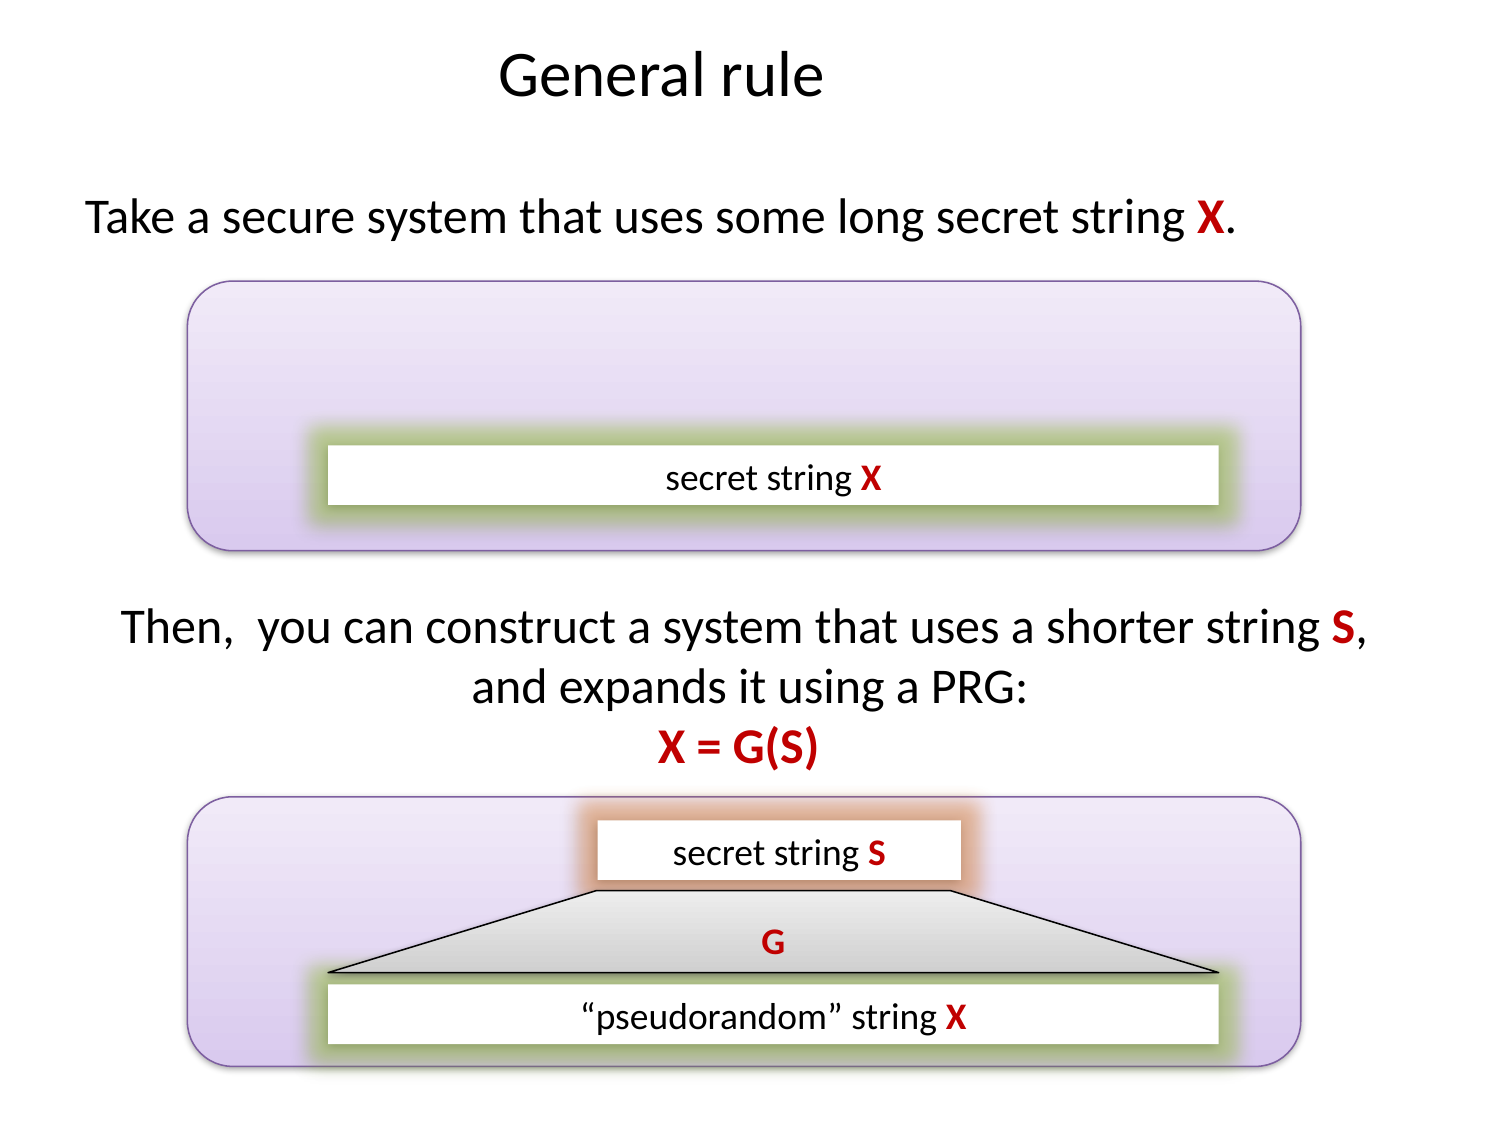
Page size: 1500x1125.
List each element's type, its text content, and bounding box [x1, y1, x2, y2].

text_box “pseudorandom” string X [328, 984, 1219, 1045]
text_box [986, 796, 1302, 1068]
text_box secret string X [328, 445, 1219, 505]
text_box Take a secure system that uses some long secret string X. [70, 175, 1407, 251]
text_box [186, 796, 572, 1068]
text_box G [327, 889, 1220, 974]
text_box Then, you can construct a system that uses a shorter string S, and expands it using a PRG: X = G(S) [81, 585, 1418, 781]
title General rule [46, 23, 1277, 118]
text_box secret string S [597, 820, 961, 880]
text_box [186, 280, 1302, 552]
